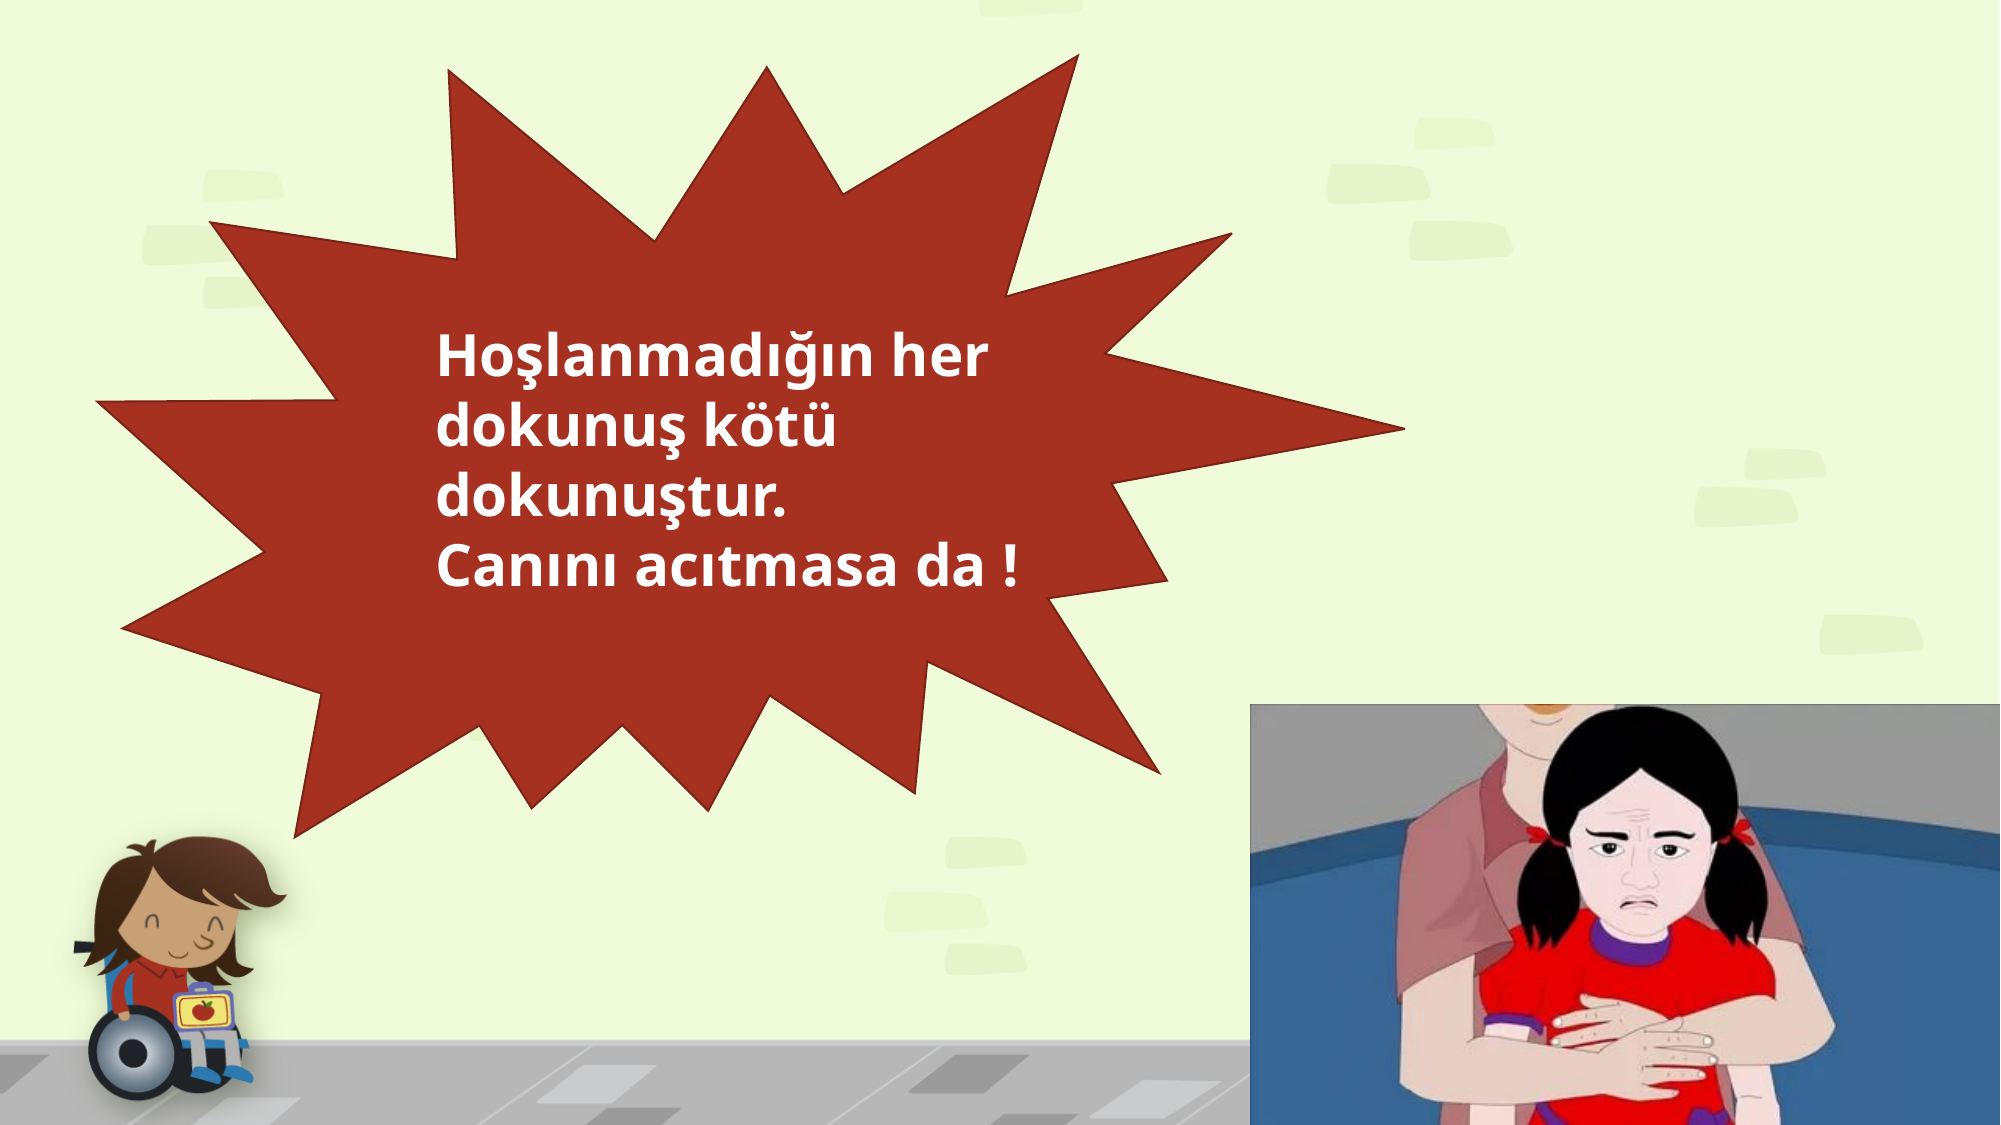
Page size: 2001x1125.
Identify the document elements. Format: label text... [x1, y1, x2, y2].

text_box [94, 53, 1406, 840]
text_box Hoşlanmadığın her dokunuş kötü dokunuştur. Canını acıtmasa da ! [420, 310, 1061, 605]
picture [0, 0, 2000, 1125]
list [1249, 704, 2000, 1125]
